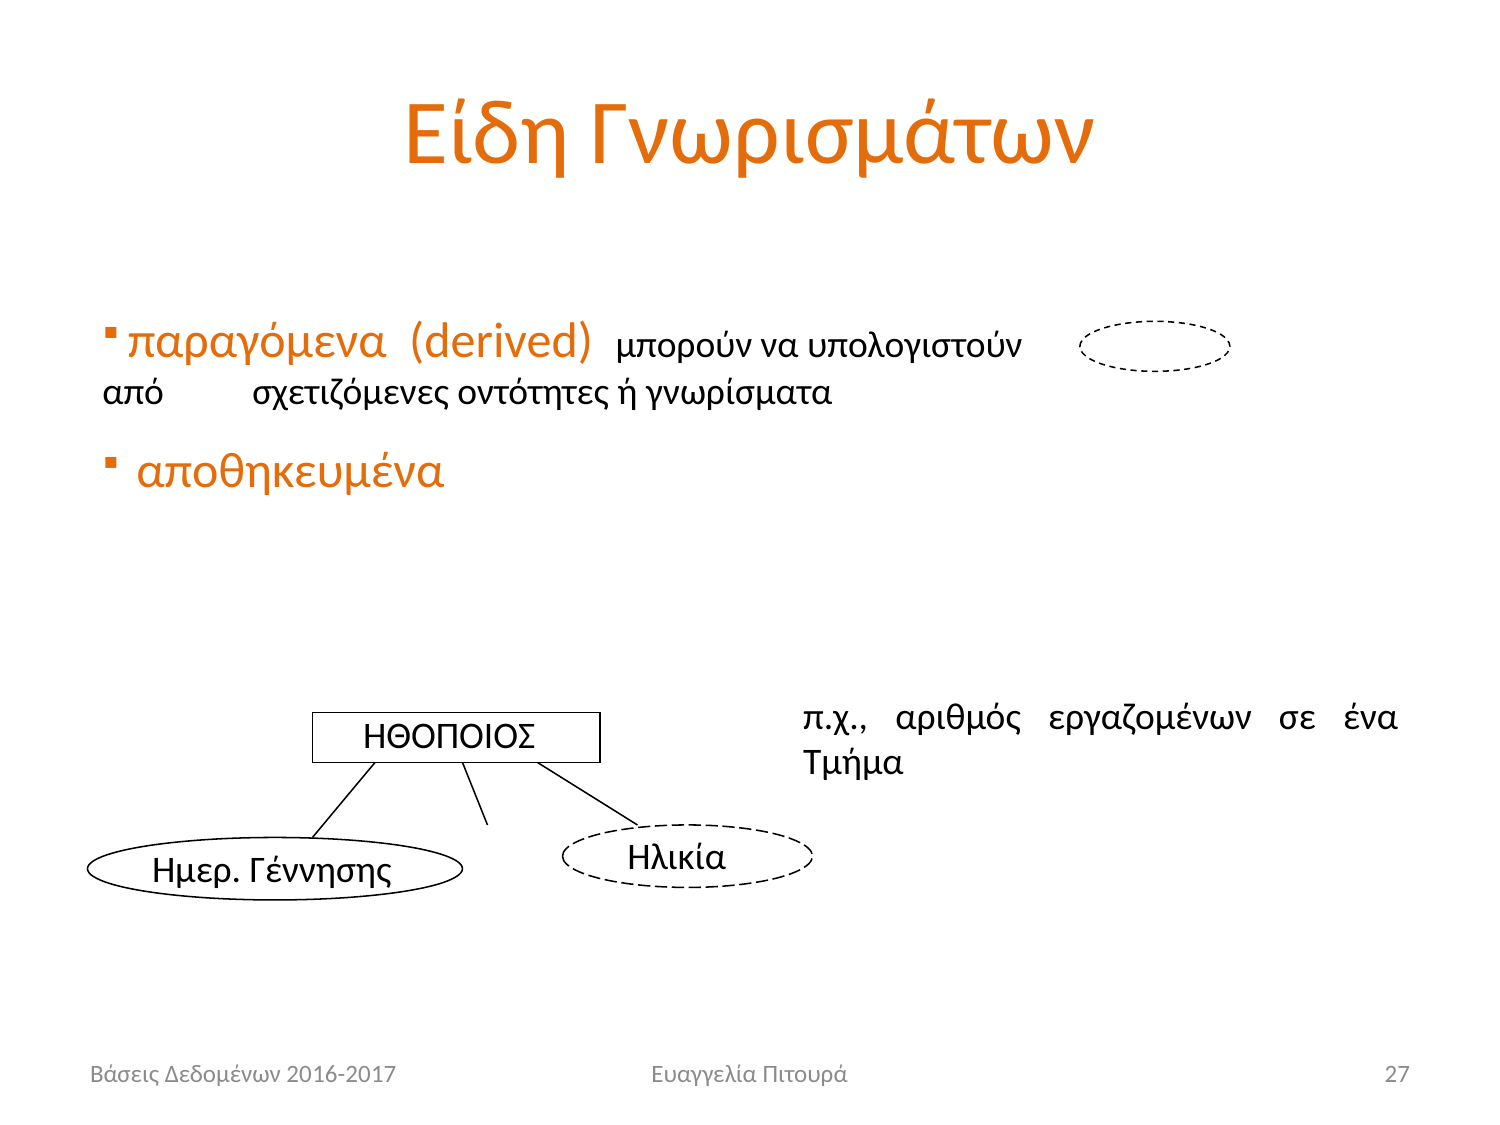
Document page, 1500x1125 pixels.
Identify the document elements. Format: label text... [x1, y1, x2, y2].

slide_number 27 [1074, 1042, 1425, 1103]
text_box ΗΘΟΠΟΙΟΣ [348, 704, 586, 764]
text_box παραγόμενα (derived) μπορούν να υπολογιστούν από σχετιζόμενες οντότητες ή γνωρίσματα αποθηκευμένα [87, 299, 1075, 505]
text_box π.χ., αριθμός εργαζομένων σε ένα Τμήμα [788, 684, 1414, 790]
text_box [586, 712, 600, 763]
slide_number Βάσεις Δεδομένων 2016-2017 [75, 1042, 425, 1103]
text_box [87, 837, 501, 901]
footer Ευαγγελία Πιτουρά [512, 1042, 988, 1103]
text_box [562, 824, 988, 888]
text_box Είδη Γνωρισμάτων [74, 32, 1425, 220]
text_box [312, 712, 348, 763]
text_box [1079, 321, 1230, 372]
